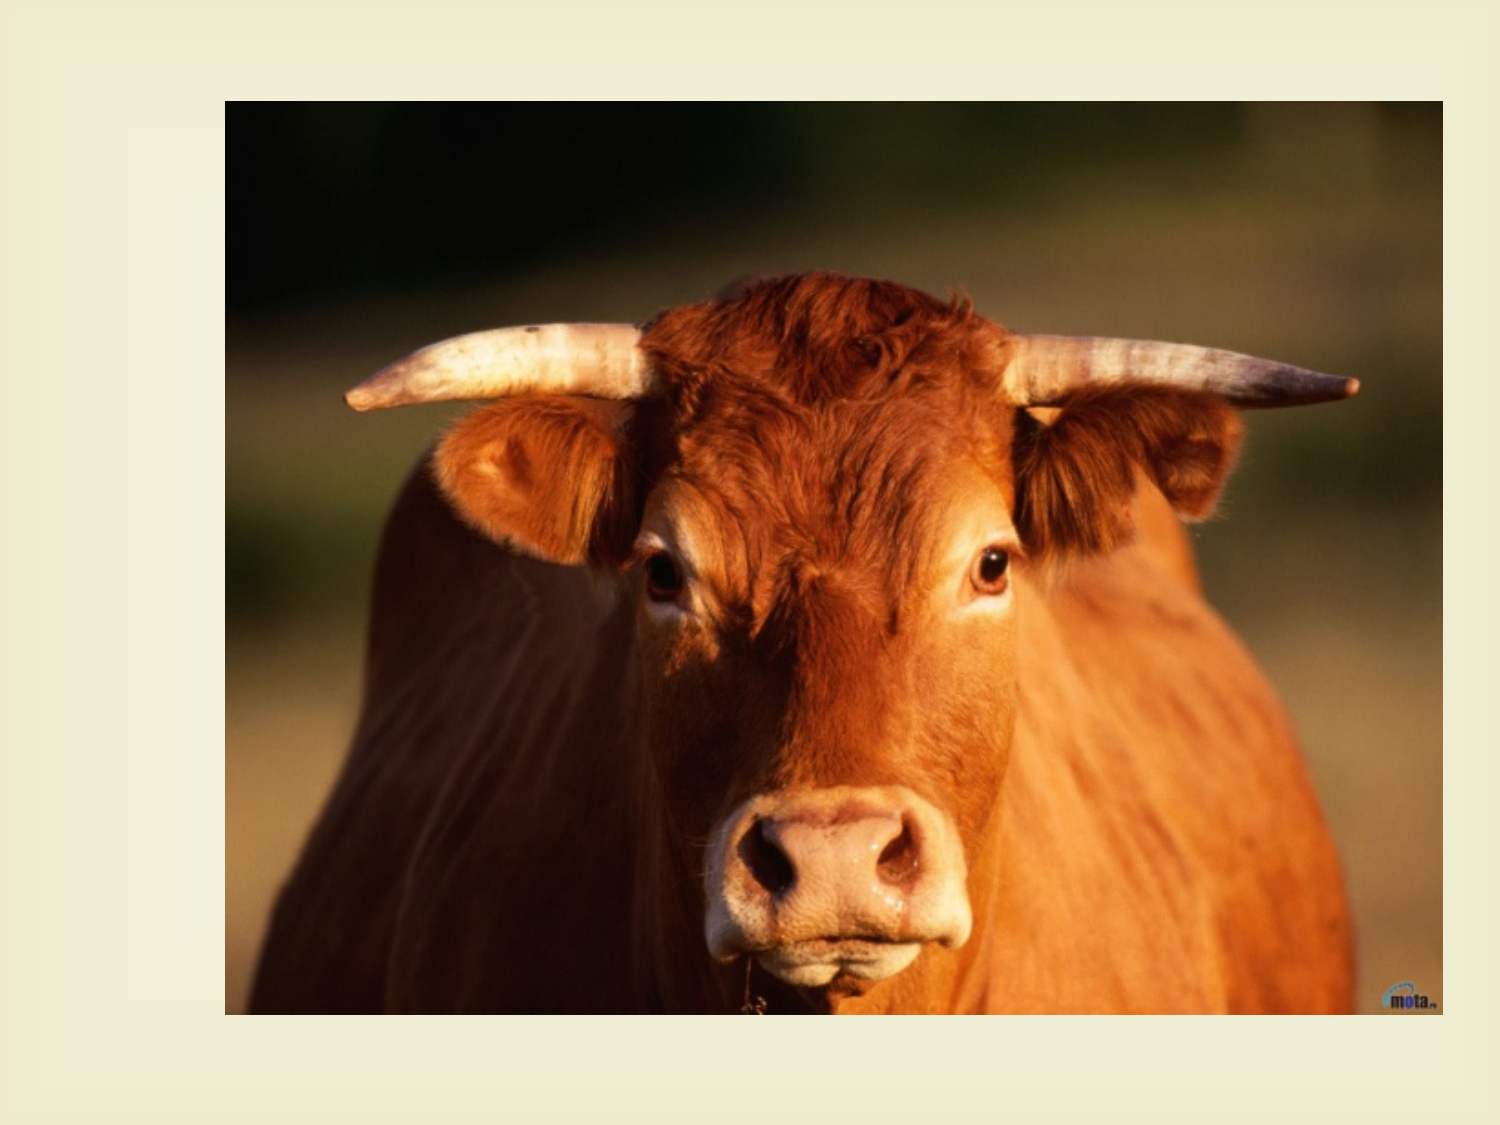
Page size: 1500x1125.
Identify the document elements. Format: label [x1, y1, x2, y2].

picture [224, 101, 1444, 1015]
